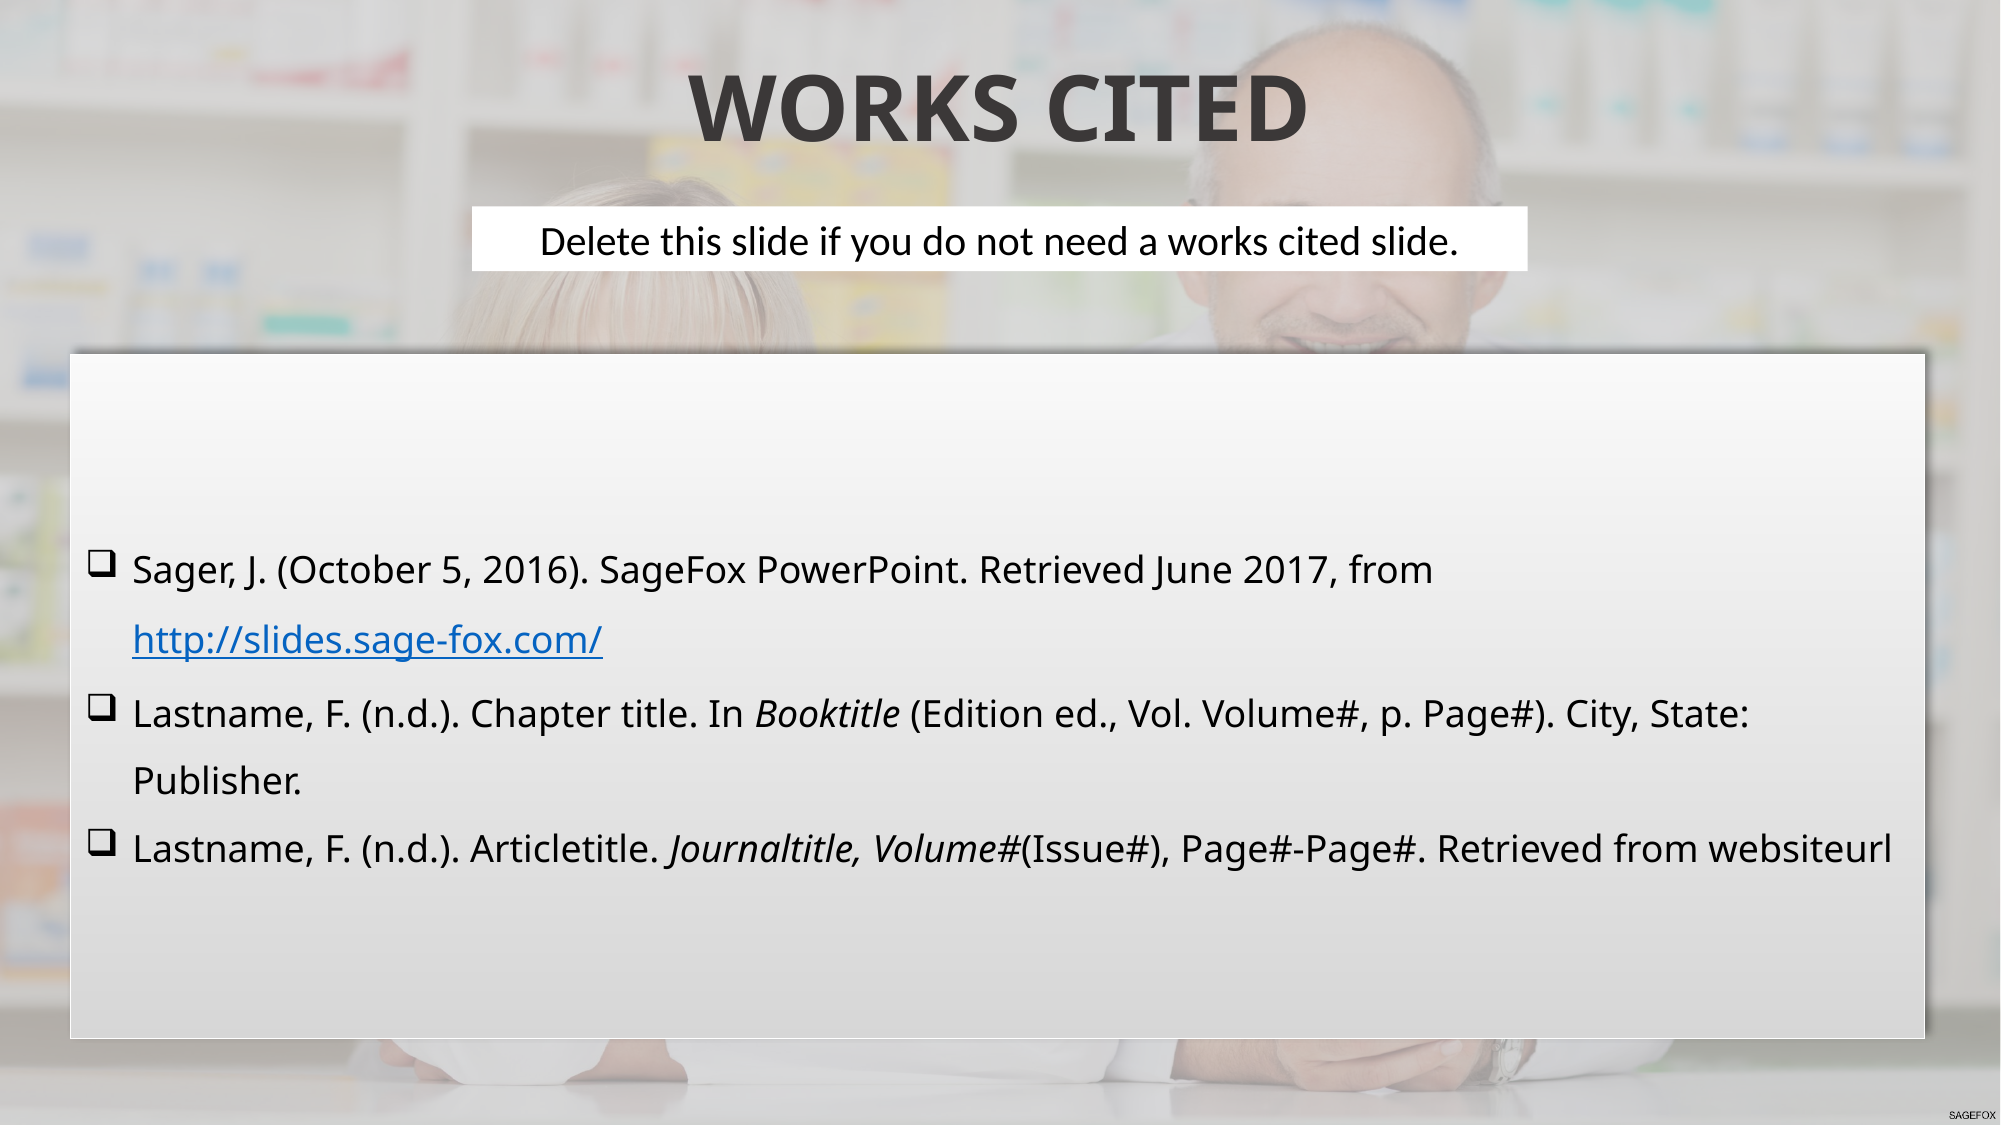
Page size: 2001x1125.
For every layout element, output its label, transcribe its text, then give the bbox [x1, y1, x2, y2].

text_box WORKS CITED [548, 42, 1452, 167]
text_box Sager, J. (October 5, 2016). SageFox PowerPoint. Retrieved June 2017, from http://slides.sage-fox.com/ Lastname, F. (n.d.). Chapter title. In Booktitle (Edition ed., Vol. Volume#, p. Page#). City, State: Publisher. Lastname, F. (n.d.). Articletitle. Journaltitle, Volume#(Issue#), Page#-Page#. Retrieved from websiteurl [70, 354, 1925, 1039]
picture [1925, 0, 2001, 1125]
text_box Delete this slide if you do not need a works cited slide. [472, 206, 1528, 272]
